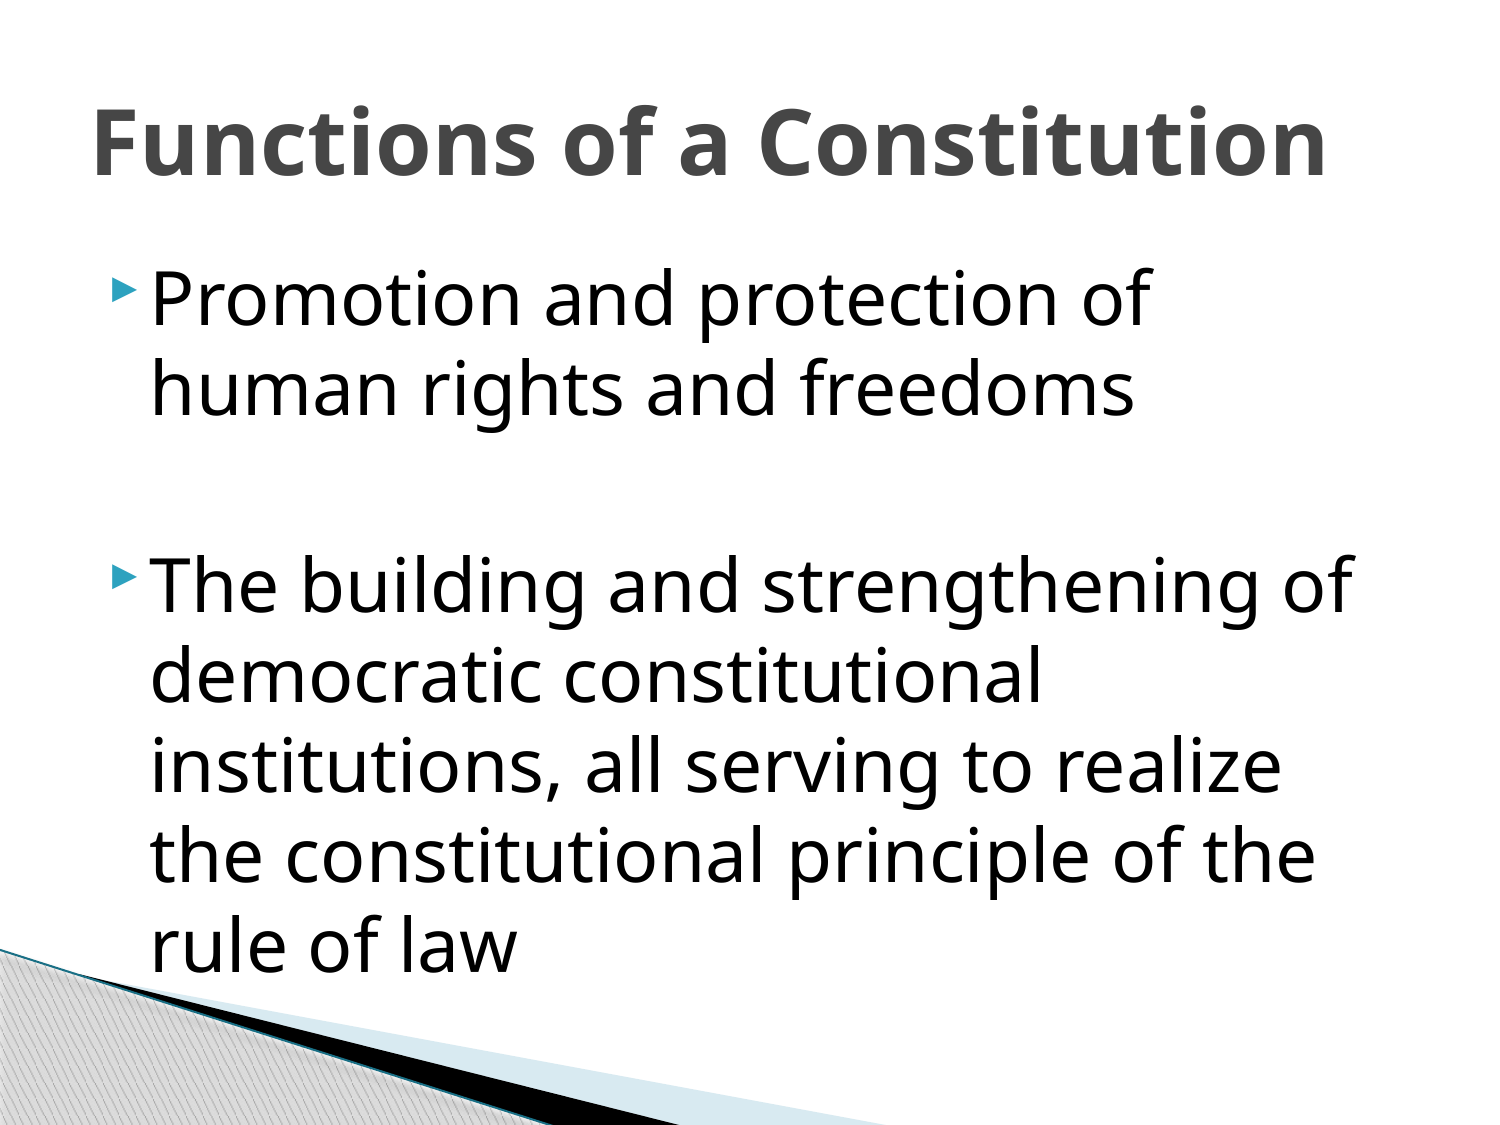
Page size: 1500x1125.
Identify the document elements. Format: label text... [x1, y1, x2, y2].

title Functions of a Constitution [75, 45, 1425, 233]
list Promotion and protection of human rights and freedoms The building and strengthening of democratic constitutional institutions, all serving to realize the constitutional principle of the rule of law [75, 242, 1425, 986]
